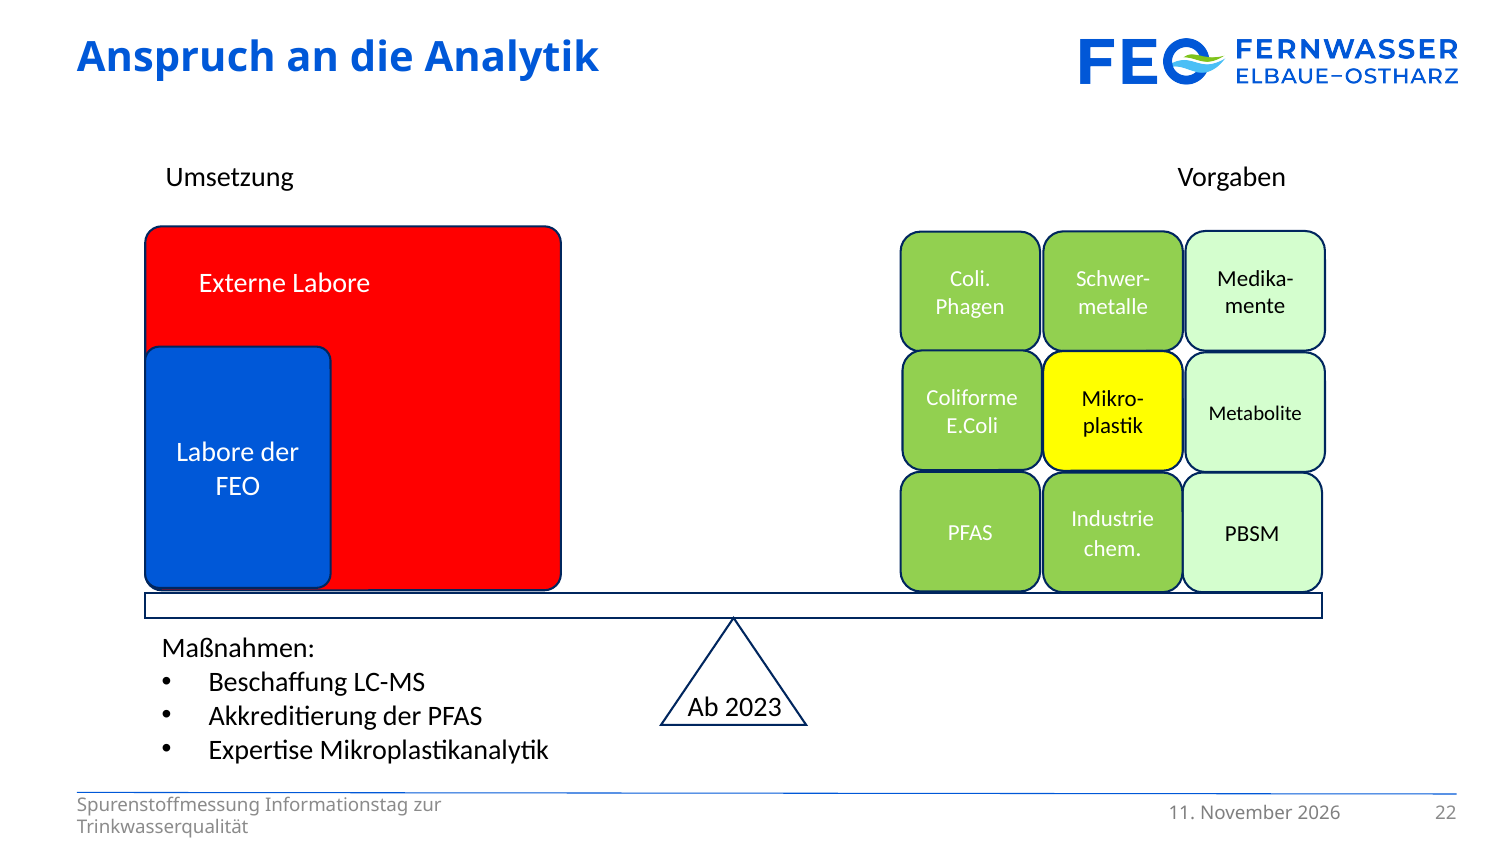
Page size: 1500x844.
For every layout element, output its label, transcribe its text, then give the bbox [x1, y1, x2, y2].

text_box Ab 2023 [672, 680, 797, 729]
text_box [659, 706, 672, 726]
text_box Schwer-metalle [1042, 230, 1184, 351]
text_box [797, 709, 809, 726]
text_box Medika-mente [1184, 229, 1327, 351]
text_box Metabolite [1184, 351, 1327, 474]
text_box PBSM [1183, 472, 1324, 592]
text_box Industrie chem. [1042, 472, 1184, 592]
text_box [690, 616, 777, 680]
text_box Umsetzung [150, 150, 309, 199]
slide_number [1002, 792, 1341, 834]
text_box PFAS [899, 471, 1042, 592]
title Anspruch an die Analytik [76, 35, 1063, 165]
text_box [144, 225, 562, 592]
text_box Labore der FEO [144, 345, 332, 589]
text_box Vorgaben [1162, 150, 1302, 199]
text_box Externe Labore [166, 256, 403, 306]
slide_number 22 [1361, 792, 1457, 834]
text_box Mikro-plastik [1043, 349, 1184, 472]
text_box [144, 592, 1323, 619]
text_box Coliforme E.Coli [901, 349, 1044, 472]
text_box Coli. Phagen [899, 230, 1042, 351]
picture [1033, 0, 1500, 131]
text_box Maßnahmen: Beschaffung LC-MS Akkreditierung der PFAS Expertise Mikroplastikanalytik [146, 622, 565, 773]
footer Spurenstoffmessung Informationstag zur Trinkwasserqualität [76, 793, 605, 836]
